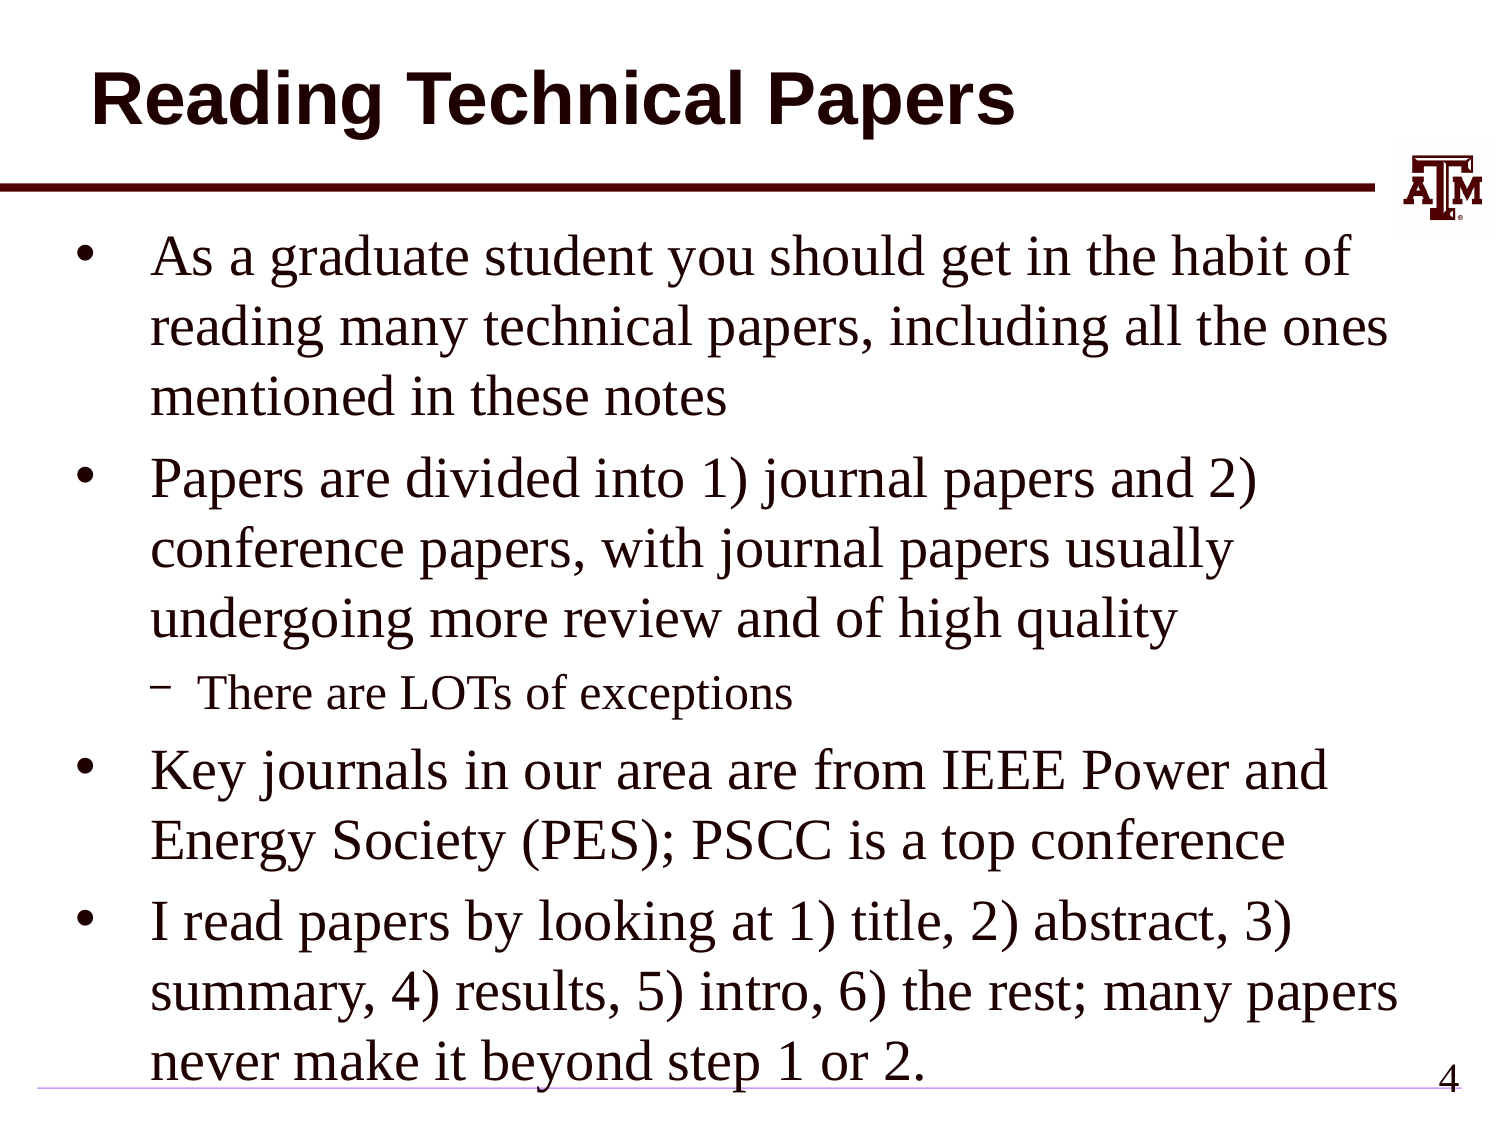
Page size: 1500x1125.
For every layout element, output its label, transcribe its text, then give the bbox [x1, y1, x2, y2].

picture [1392, 137, 1493, 238]
list As a graduate student you should get in the habit of reading many technical papers, including all the ones mentioned in these notes Papers are divided into 1) journal papers and 2) conference papers, with journal papers usually undergoing more review and of high quality There are LOTs of exceptions Key journals in our area are from IEEE Power and Energy Society (PES); PSCC is a top conference I read papers by looking at 1) title, 2) abstract, 3) summary, 4) results, 5) intro, 6) the rest; many papers never make it beyond step 1 or 2. [59, 209, 1463, 823]
title Reading Technical Papers [74, 12, 1388, 188]
